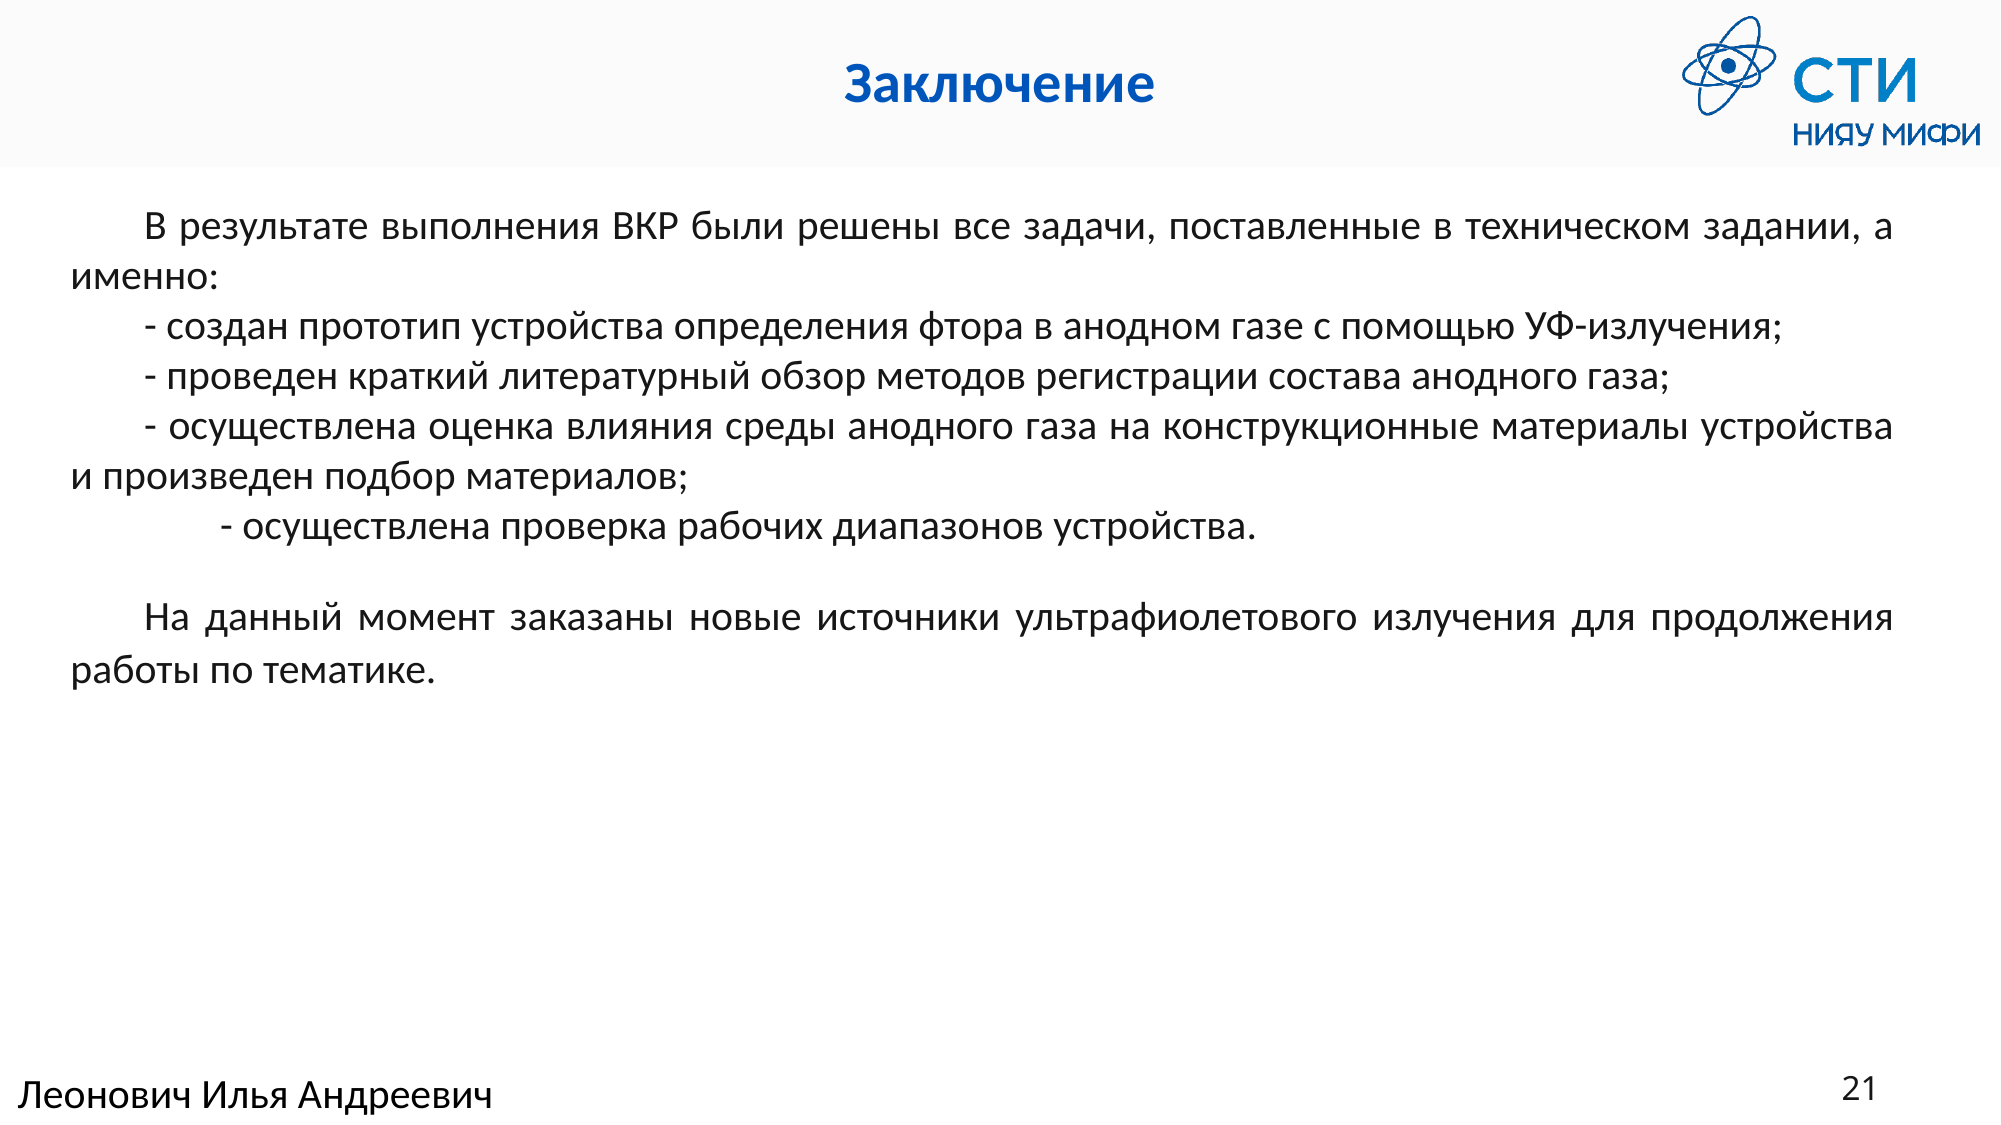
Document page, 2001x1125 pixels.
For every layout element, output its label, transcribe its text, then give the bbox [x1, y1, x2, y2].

picture [1658, 0, 2000, 166]
text_box Леонович Илья Андреевич [2, 1059, 509, 1125]
text_box В результате выполнения ВКР были решены все задачи, поставленные в техническом задании, а именно: - создан прототип устройства определения фтора в анодном газе с помощью УФ-излучения; - проведен краткий литературный обзор методов регистрации состава анодного газа; - осуществлена оценка влияния среды анодного газа на конструкционные материалы устройства и произведен подбор материалов; - осуществлена проверка рабочих диапазонов устройства. На данный момент заказаны новые источники ультрафиолетового излучения для продолжения работы по тематике. [55, 190, 1910, 700]
title Заключение [55, 36, 1945, 123]
